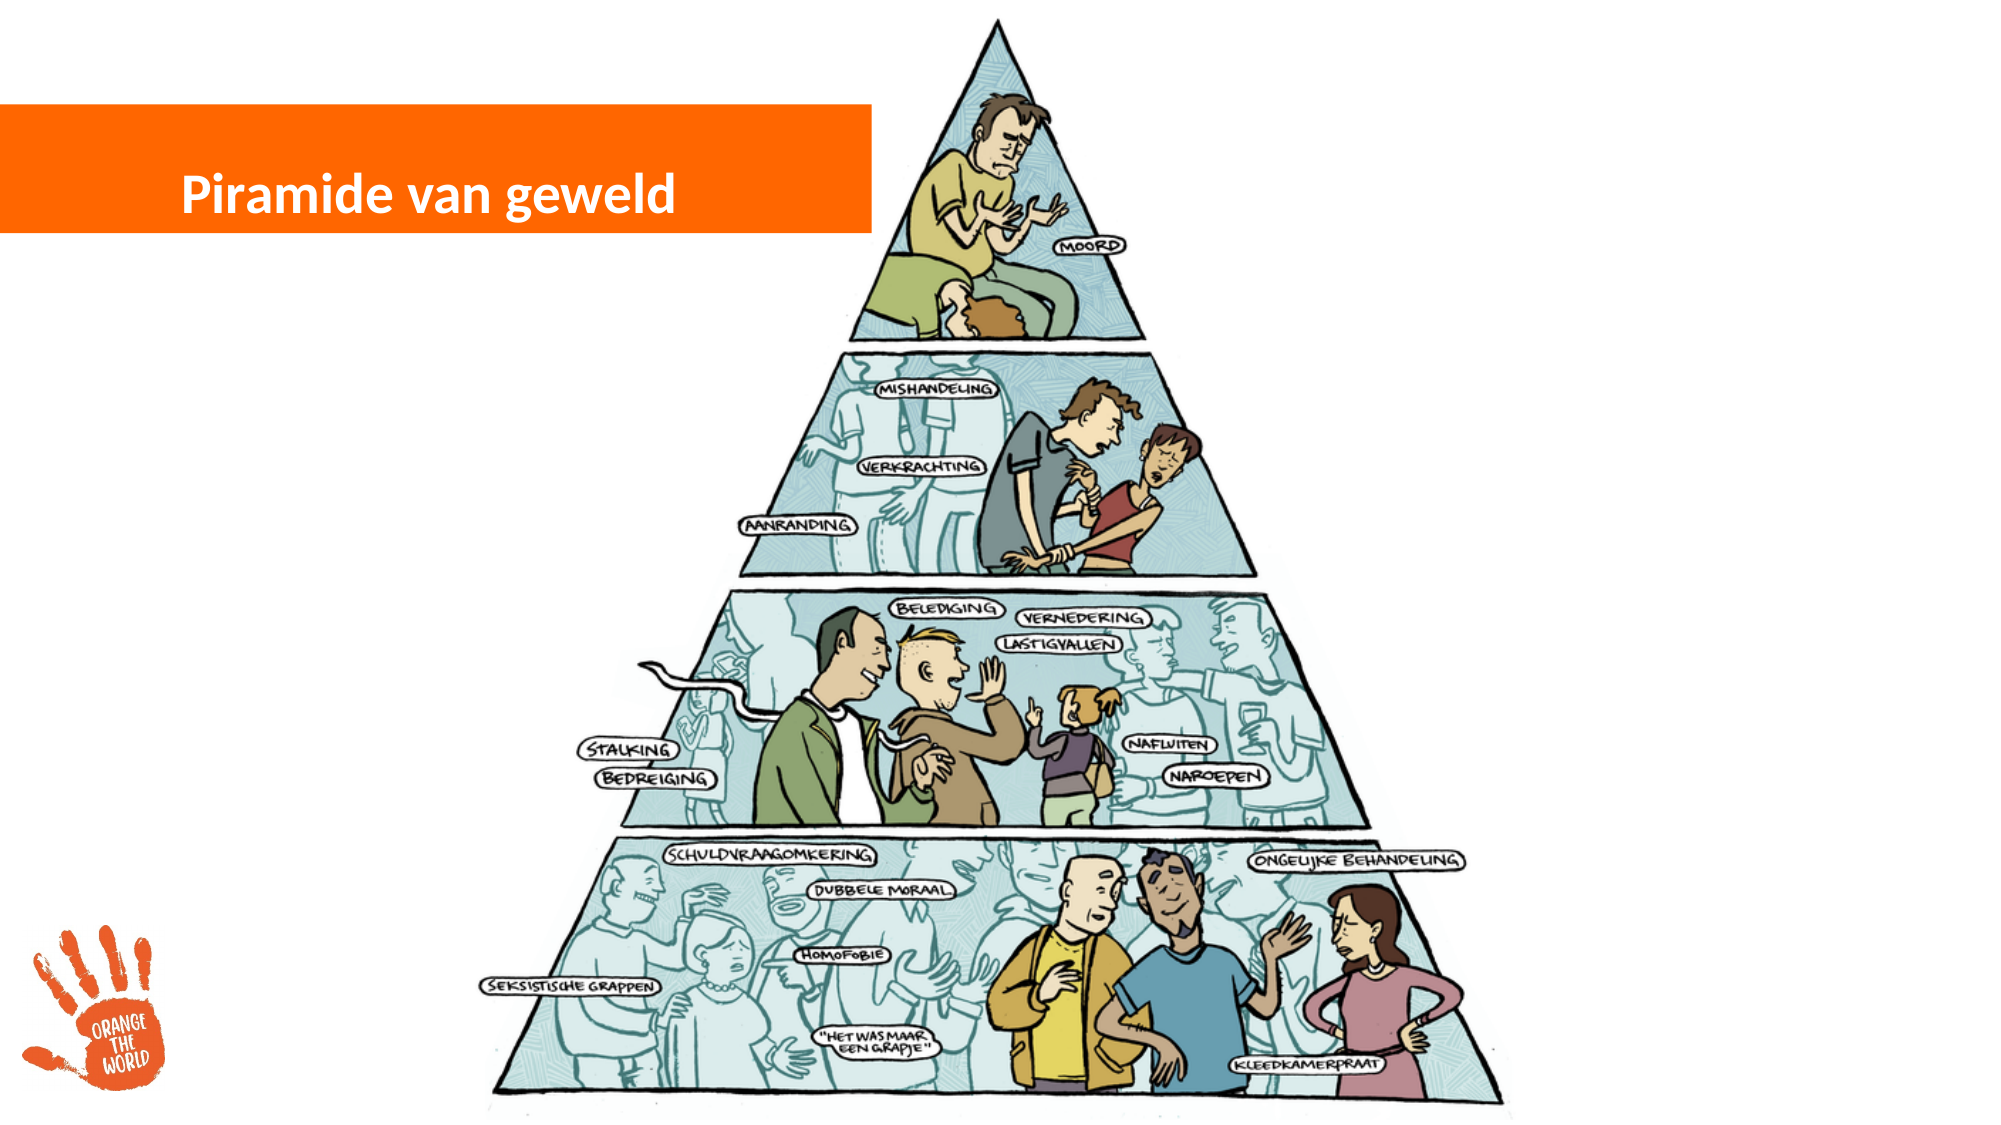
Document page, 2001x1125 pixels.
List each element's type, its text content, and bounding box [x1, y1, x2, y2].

picture [22, 925, 165, 1091]
text_box Piramide van geweld [0, 104, 451, 234]
picture [456, 0, 1543, 1120]
